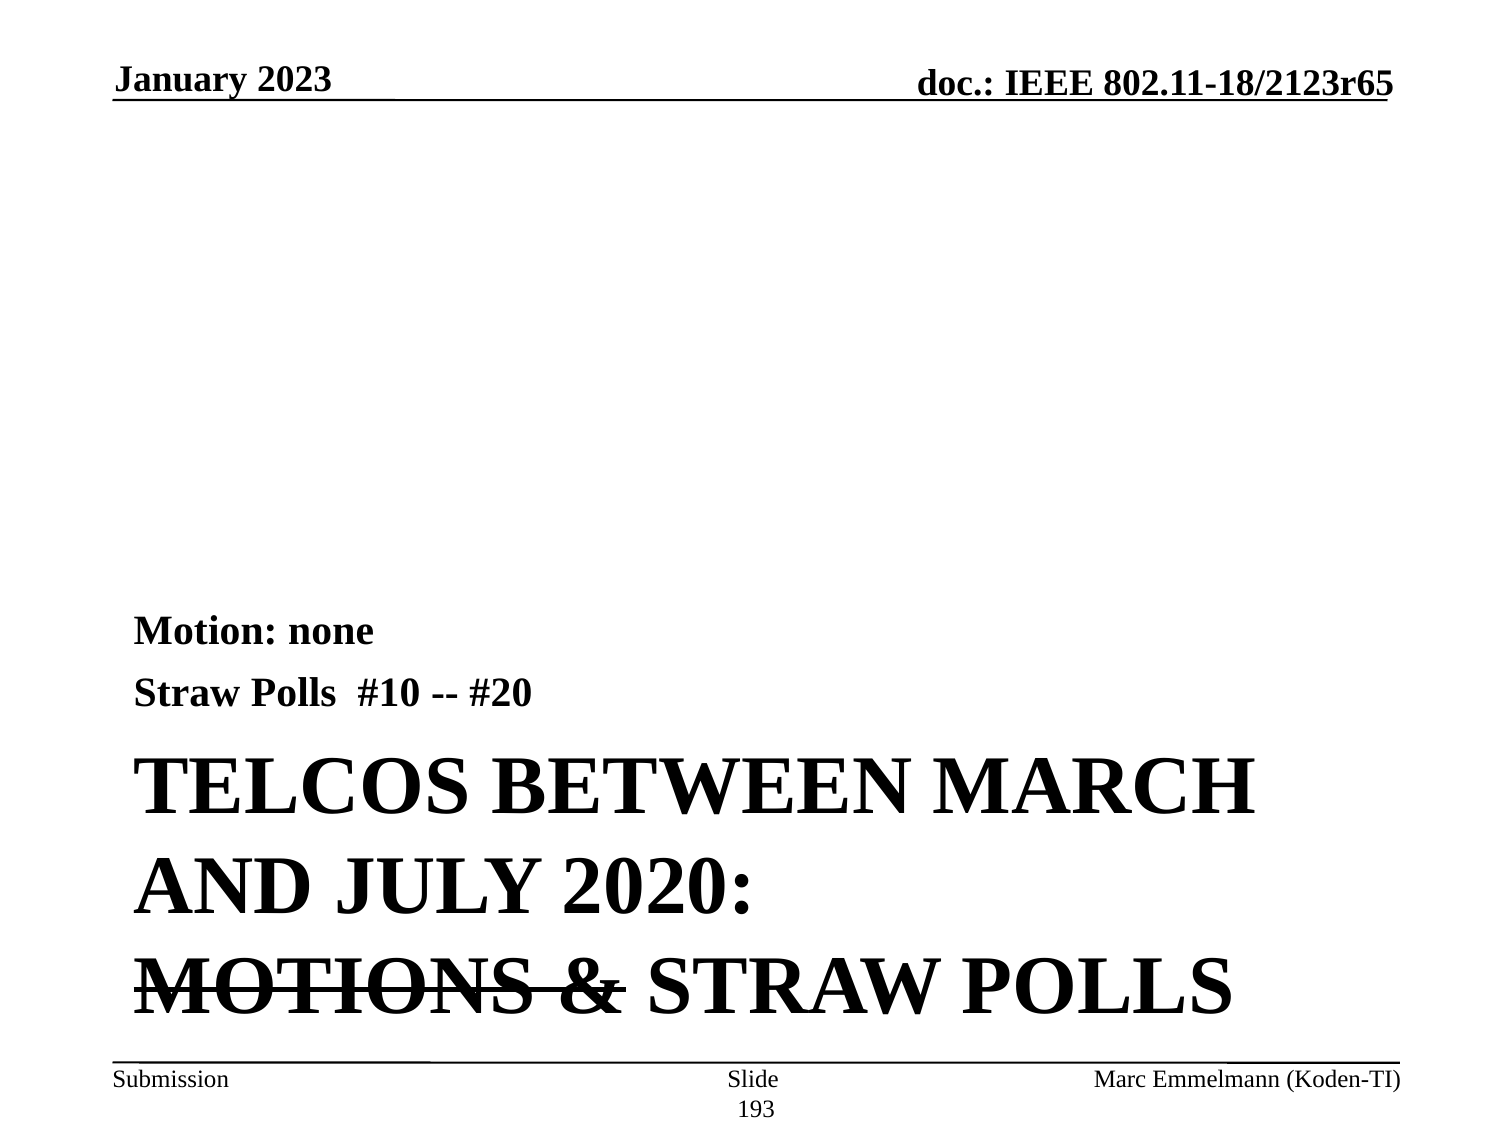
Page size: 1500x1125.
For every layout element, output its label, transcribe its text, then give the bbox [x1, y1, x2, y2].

slide_number Slide 193 [712, 1061, 800, 1123]
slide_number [114, 54, 423, 100]
title Telcos between March and July 2020: Motions & Straw Polls [118, 724, 1394, 947]
footer Marc Emmelmann (Koden-TI) [878, 1061, 1402, 1093]
list Motion: none Straw Polls #10 -- #20 [118, 476, 1394, 724]
